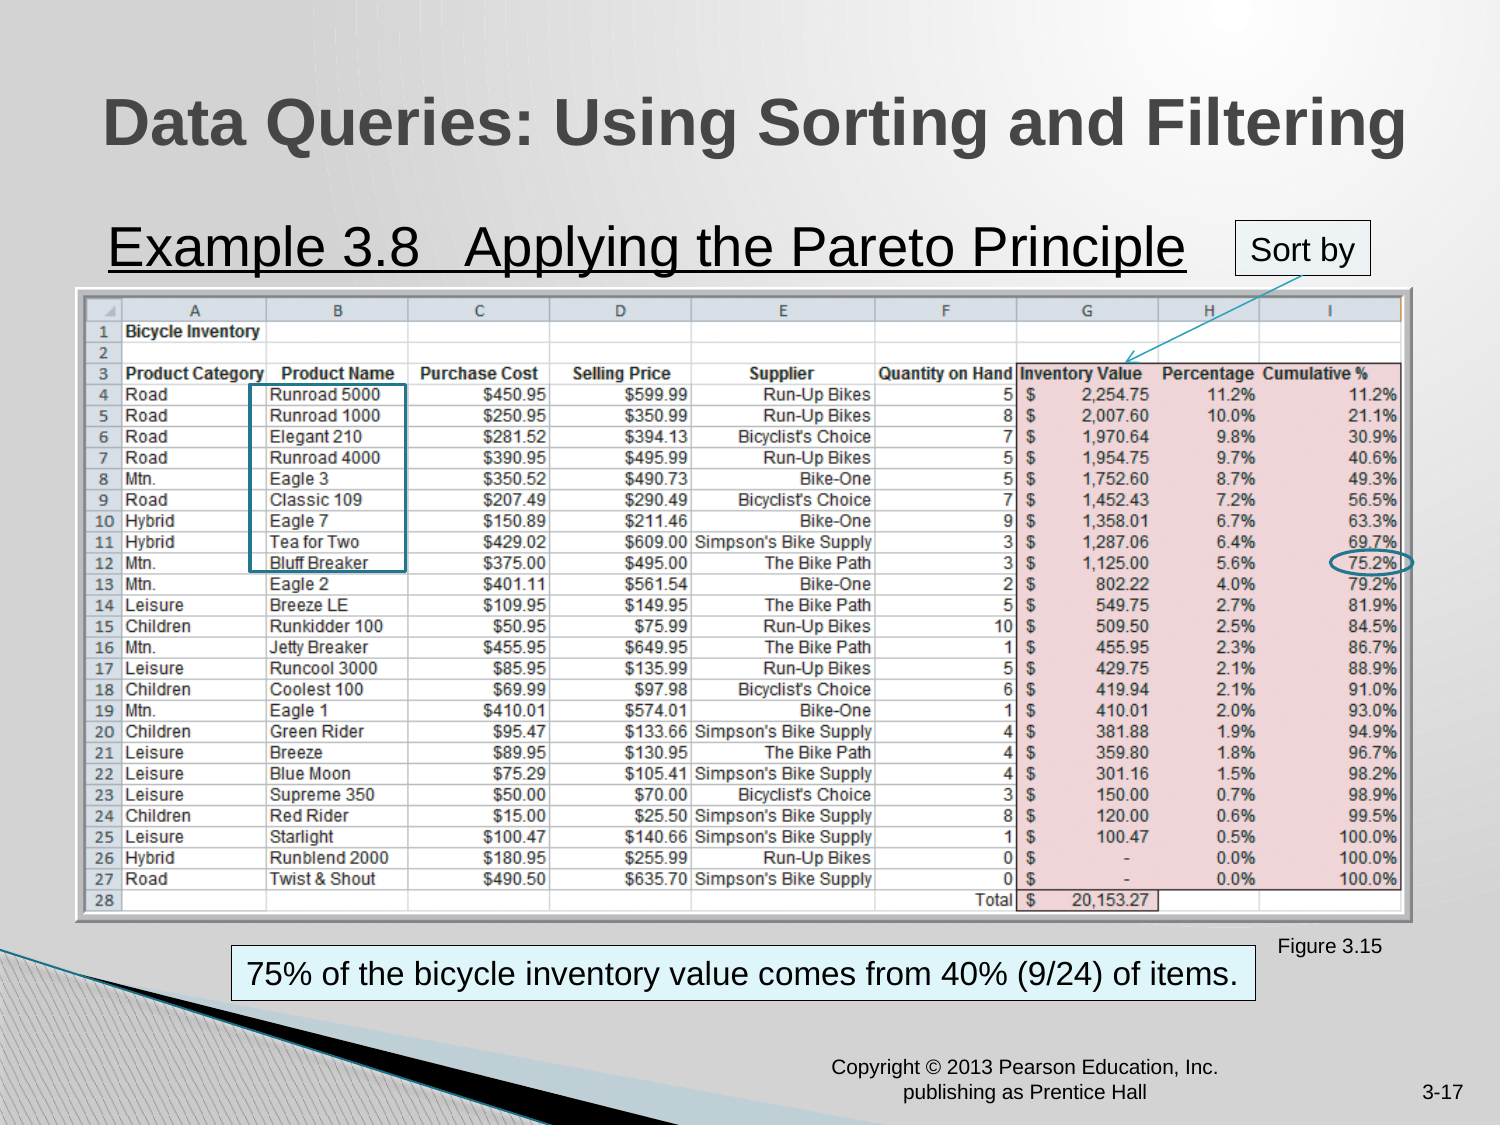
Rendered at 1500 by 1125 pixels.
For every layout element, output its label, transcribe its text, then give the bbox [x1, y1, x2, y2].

picture [74, 287, 1414, 924]
footer Copyright © 2013 Pearson Education, Inc. publishing as Prentice Hall [812, 1051, 1238, 1112]
text_box Sort by [1235, 220, 1371, 276]
list Example 3.8 Applying the Pareto Principle [74, 202, 1426, 946]
text_box 75% of the bicycle inventory value comes from 40% (9/24) of items. [231, 945, 1256, 1000]
text_box Figure 3.15 [1262, 936, 1398, 965]
title Data Queries: Using Sorting and Filtering [87, 24, 1438, 213]
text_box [1124, 275, 1304, 363]
slide_number 3-17 [1362, 1051, 1479, 1112]
